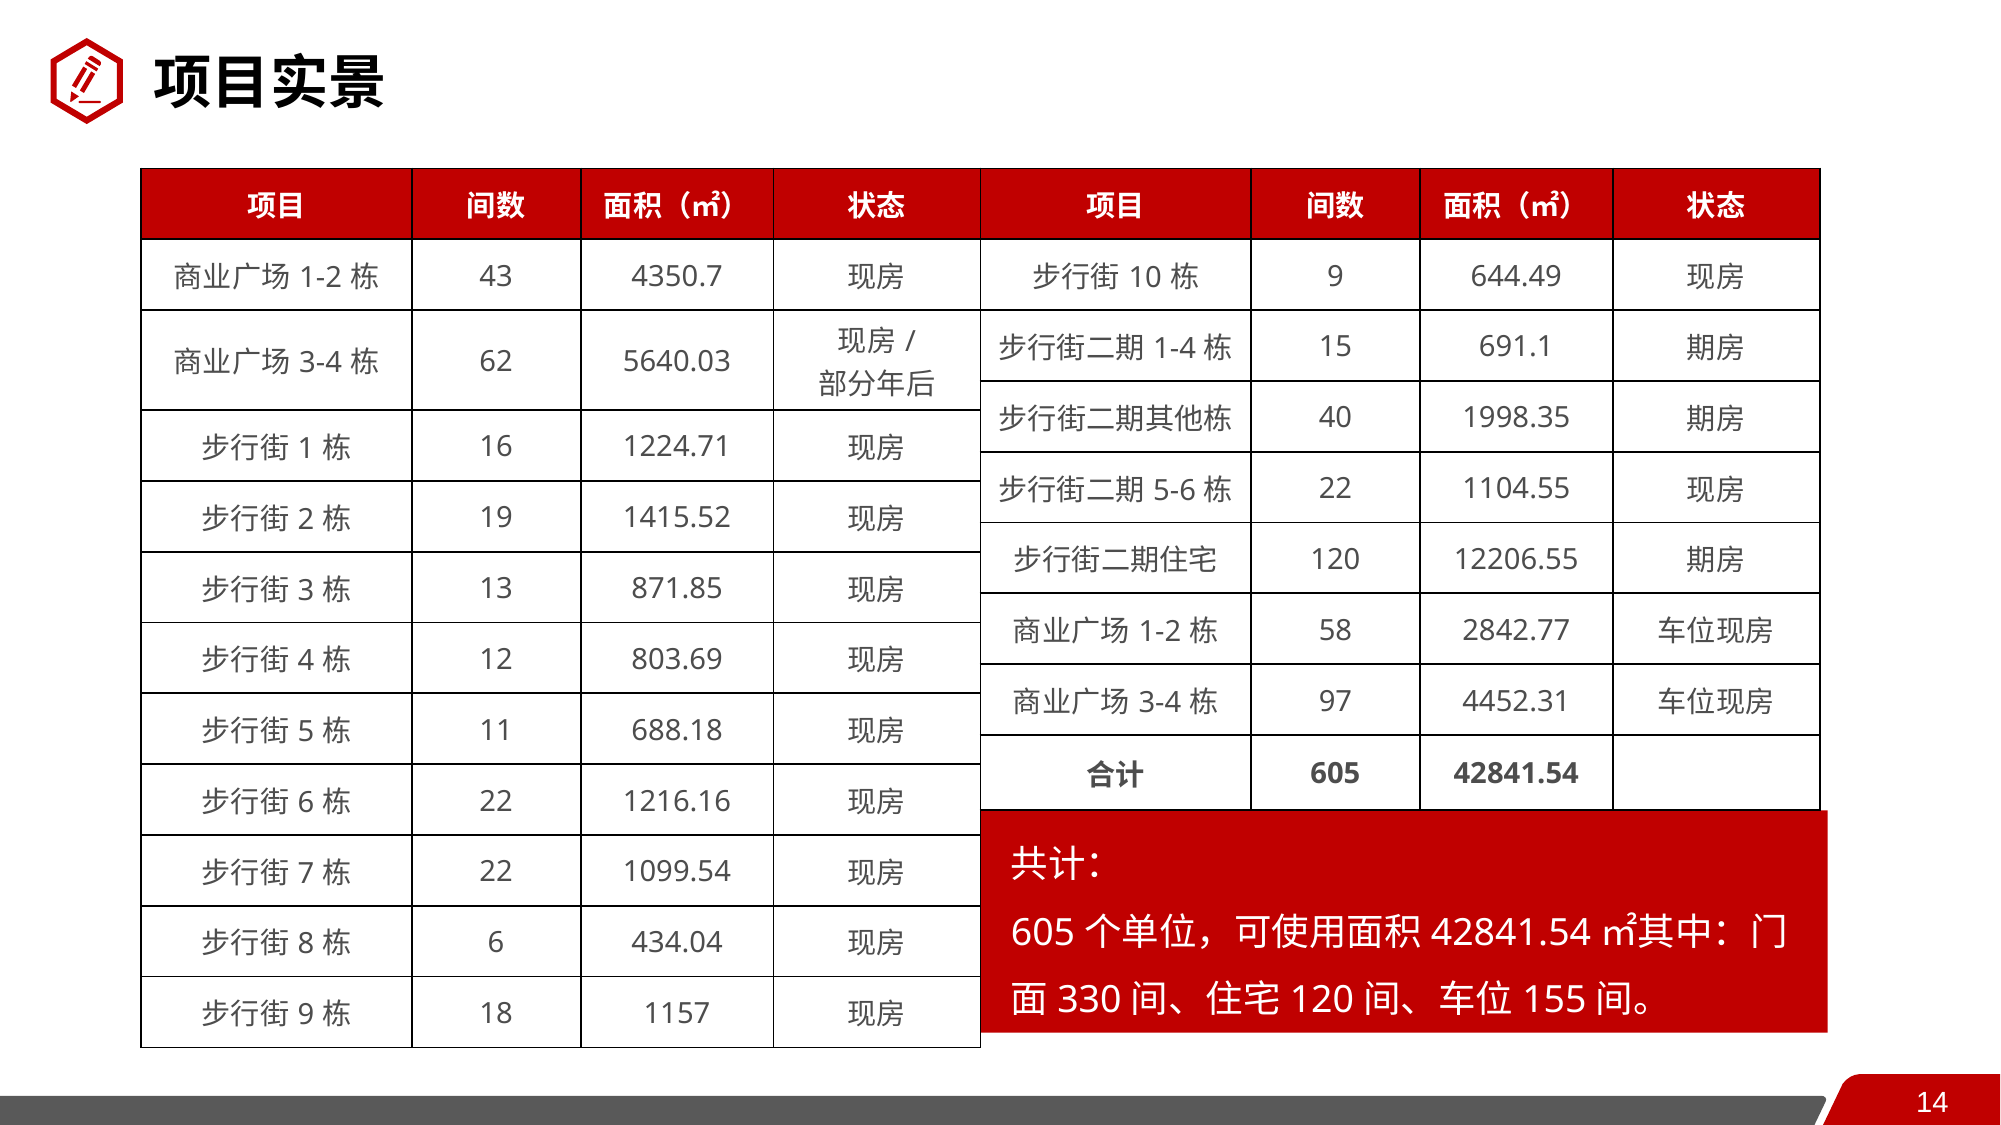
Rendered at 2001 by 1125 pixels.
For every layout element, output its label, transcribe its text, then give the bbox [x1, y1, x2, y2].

table_header 间数 [413, 169, 580, 238]
table_cell 644.49 [1421, 240, 1612, 309]
table_cell 商业广场3-4栋 [981, 665, 1250, 734]
table_cell 步行街4栋 [142, 623, 411, 692]
table_cell 步行街二期5-6栋 [981, 453, 1250, 522]
table_cell 58 [1252, 594, 1419, 663]
table_cell 现房 [774, 482, 980, 551]
table_cell 合计 [981, 736, 1250, 809]
table_cell 1998.35 [1421, 382, 1612, 451]
table_cell 商业广场1-2栋 [142, 240, 411, 309]
table_cell 现房 [774, 836, 980, 905]
table_cell 62 [413, 311, 580, 409]
table_cell 42841.54 [1421, 736, 1612, 809]
table_cell 1415.52 [582, 482, 773, 551]
table_cell 13 [413, 553, 580, 622]
table_cell 97 [1252, 665, 1419, 734]
table_cell 6 [413, 907, 580, 976]
table_cell 434.04 [582, 907, 773, 976]
table_cell 1099.54 [582, 836, 773, 905]
table_cell 现房 [1614, 453, 1819, 522]
table_cell 9 [1252, 240, 1419, 309]
table_cell 688.18 [582, 694, 773, 763]
table_cell 期房 [1614, 523, 1819, 592]
text_box [50, 37, 123, 125]
table_cell 871.85 [582, 553, 773, 622]
table_cell 步行街10栋 [981, 240, 1250, 309]
table_cell 现房 [774, 240, 980, 309]
table_cell [1614, 736, 1819, 809]
table_cell 步行街3栋 [142, 553, 411, 622]
table_header 状态 [774, 169, 980, 238]
table_cell 现房 [774, 765, 980, 834]
table_cell 11 [413, 694, 580, 763]
text_box 共计： 605个单位，可使用面积42841.54㎡其中：门面330间、住宅120间、车位155间。 [996, 810, 1824, 1028]
table_cell 步行街5栋 [142, 694, 411, 763]
table_cell 803.69 [582, 623, 773, 692]
table_header 项目 [981, 169, 1250, 238]
table_cell 18 [413, 977, 580, 1047]
table_cell 步行街8栋 [142, 907, 411, 976]
table_cell 605 [1252, 736, 1419, 809]
table_cell 12 [413, 623, 580, 692]
table_cell 现房 [774, 411, 980, 480]
table_cell 22 [413, 765, 580, 834]
table_cell 现房 [774, 623, 980, 692]
table_cell 步行街1栋 [142, 411, 411, 480]
table_cell 期房 [1614, 311, 1819, 380]
text_box 项目实景 [138, 37, 814, 123]
table_cell 商业广场3-4栋 [142, 311, 411, 409]
table_cell 步行街7栋 [142, 836, 411, 905]
table_cell 步行街2栋 [142, 482, 411, 551]
table_cell 步行街二期住宅 [981, 523, 1250, 592]
table_cell 4350.7 [582, 240, 773, 309]
table_header 面积（㎡） [582, 169, 773, 238]
table_cell 现房 [774, 553, 980, 622]
table_cell 120 [1252, 523, 1419, 592]
table_cell 现房 [774, 977, 980, 1047]
table_header 项目 [142, 169, 411, 238]
table_cell 步行街二期1-4栋 [981, 311, 1250, 380]
table_cell 1104.55 [1421, 453, 1612, 522]
table_cell 4452.31 [1421, 665, 1612, 734]
table_cell 19 [413, 482, 580, 551]
table_cell 40 [1252, 382, 1419, 451]
table_cell 22 [1252, 453, 1419, 522]
table_cell 22 [413, 836, 580, 905]
table_cell 步行街二期其他栋 [981, 382, 1250, 451]
table_cell 车位现房 [1614, 594, 1819, 663]
table_cell 16 [413, 411, 580, 480]
table_cell 车位现房 [1614, 665, 1819, 734]
table_cell 15 [1252, 311, 1419, 380]
table_cell 现房/ 部分年后 [774, 311, 980, 409]
table_cell 期房 [1614, 382, 1819, 451]
table_cell 12206.55 [1421, 523, 1612, 592]
table_cell 5640.03 [582, 311, 773, 409]
table_cell 2842.77 [1421, 594, 1612, 663]
table_cell 43 [413, 240, 580, 309]
table_cell 步行街6栋 [142, 765, 411, 834]
table_cell 现房 [774, 907, 980, 976]
table_cell 691.1 [1421, 311, 1612, 380]
table_header 间数 [1252, 169, 1419, 238]
table_cell 现房 [1614, 240, 1819, 309]
table_cell 1224.71 [582, 411, 773, 480]
table_cell 步行街9栋 [142, 977, 411, 1047]
table_cell 商业广场1-2栋 [981, 594, 1250, 663]
table_header 状态 [1614, 169, 1819, 238]
table_header 面积（㎡） [1421, 169, 1612, 238]
table_cell 1157 [582, 977, 773, 1047]
table_cell 1216.16 [582, 765, 773, 834]
text_box [981, 810, 1828, 1033]
table_cell 现房 [774, 694, 980, 763]
